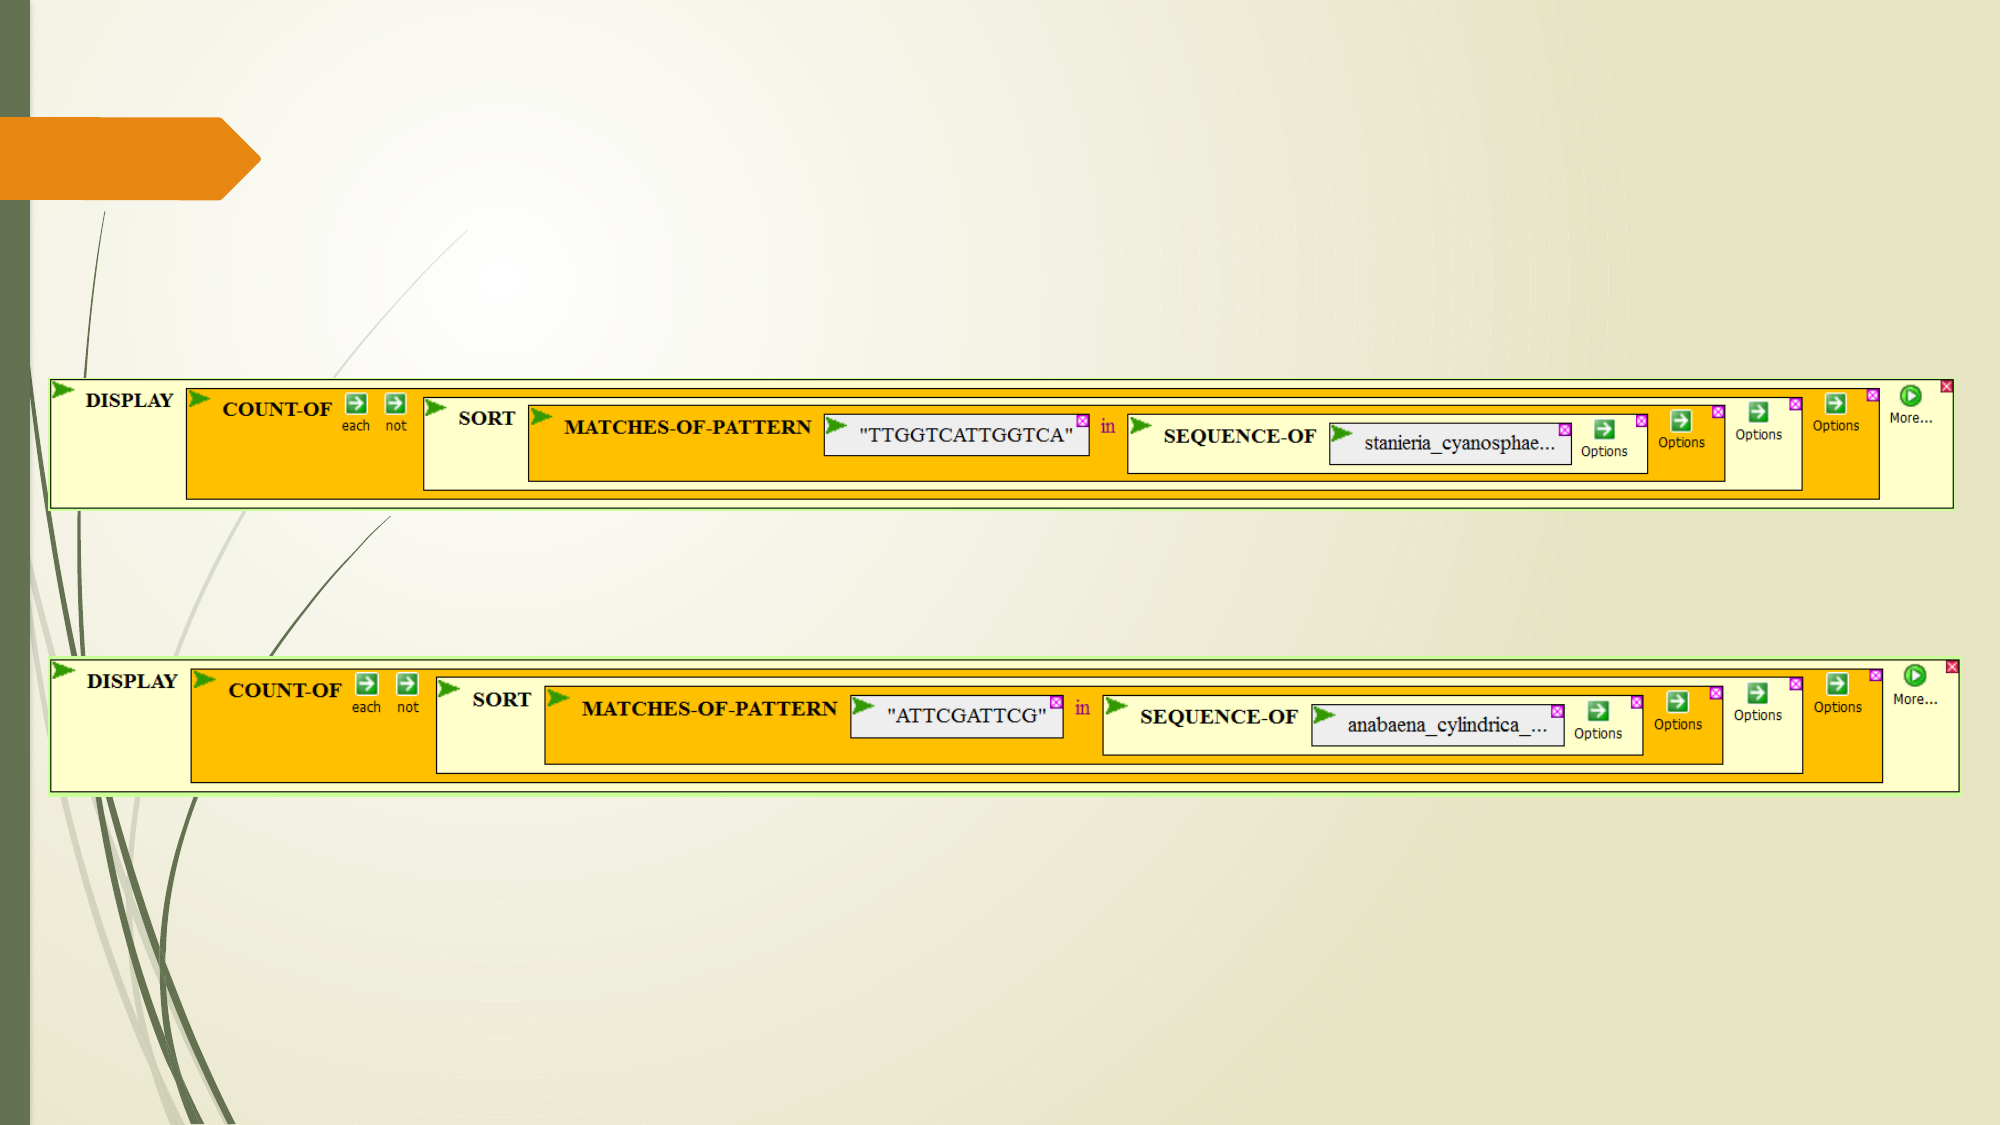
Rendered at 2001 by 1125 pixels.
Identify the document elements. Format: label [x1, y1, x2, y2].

list [47, 378, 1955, 511]
picture [47, 656, 1963, 798]
